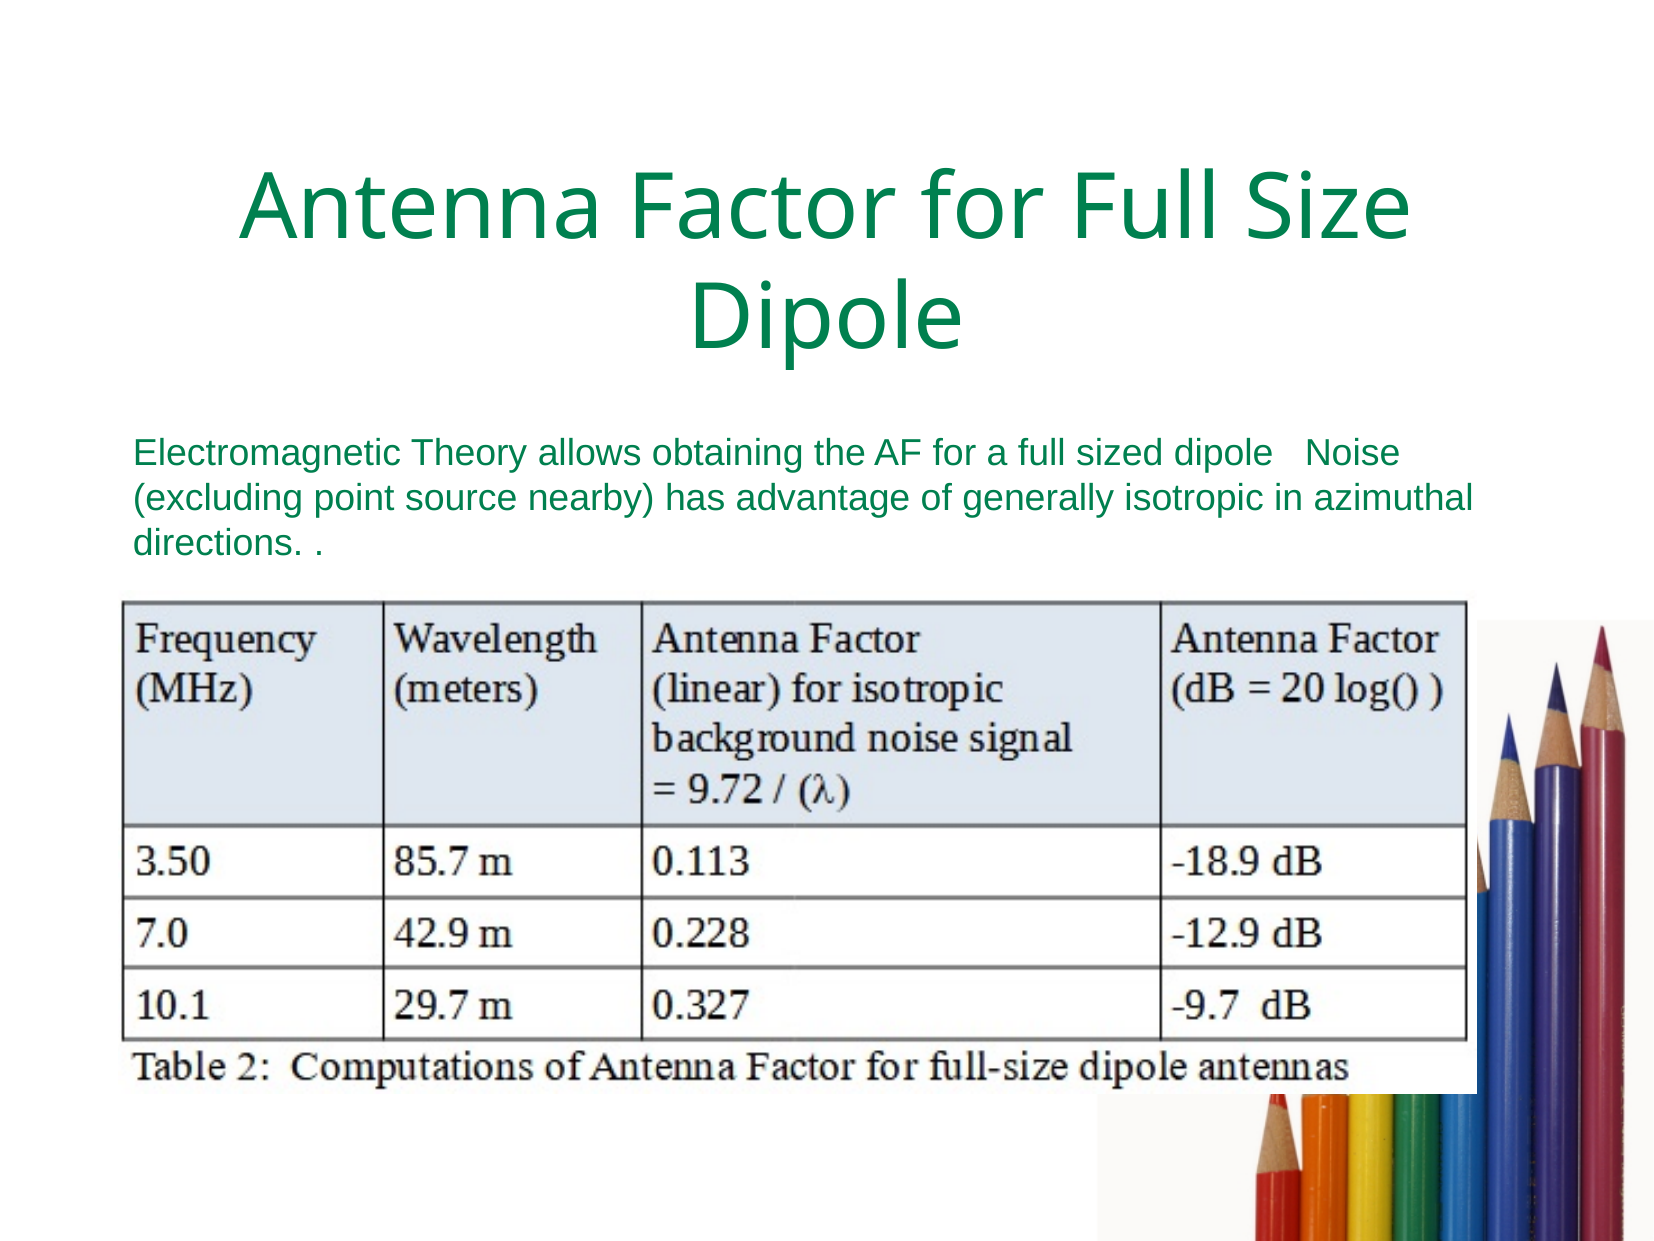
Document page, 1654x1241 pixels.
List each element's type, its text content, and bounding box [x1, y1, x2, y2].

text_box Electromagnetic Theory allows obtaining the AF for a full sized dipole Noise (excluding point source nearby) has advantage of generally isotropic in azimuthal directions. . [118, 420, 1536, 561]
picture [0, 0, 1654, 1241]
title Antenna Factor for Full Size Dipole [147, 153, 1506, 361]
